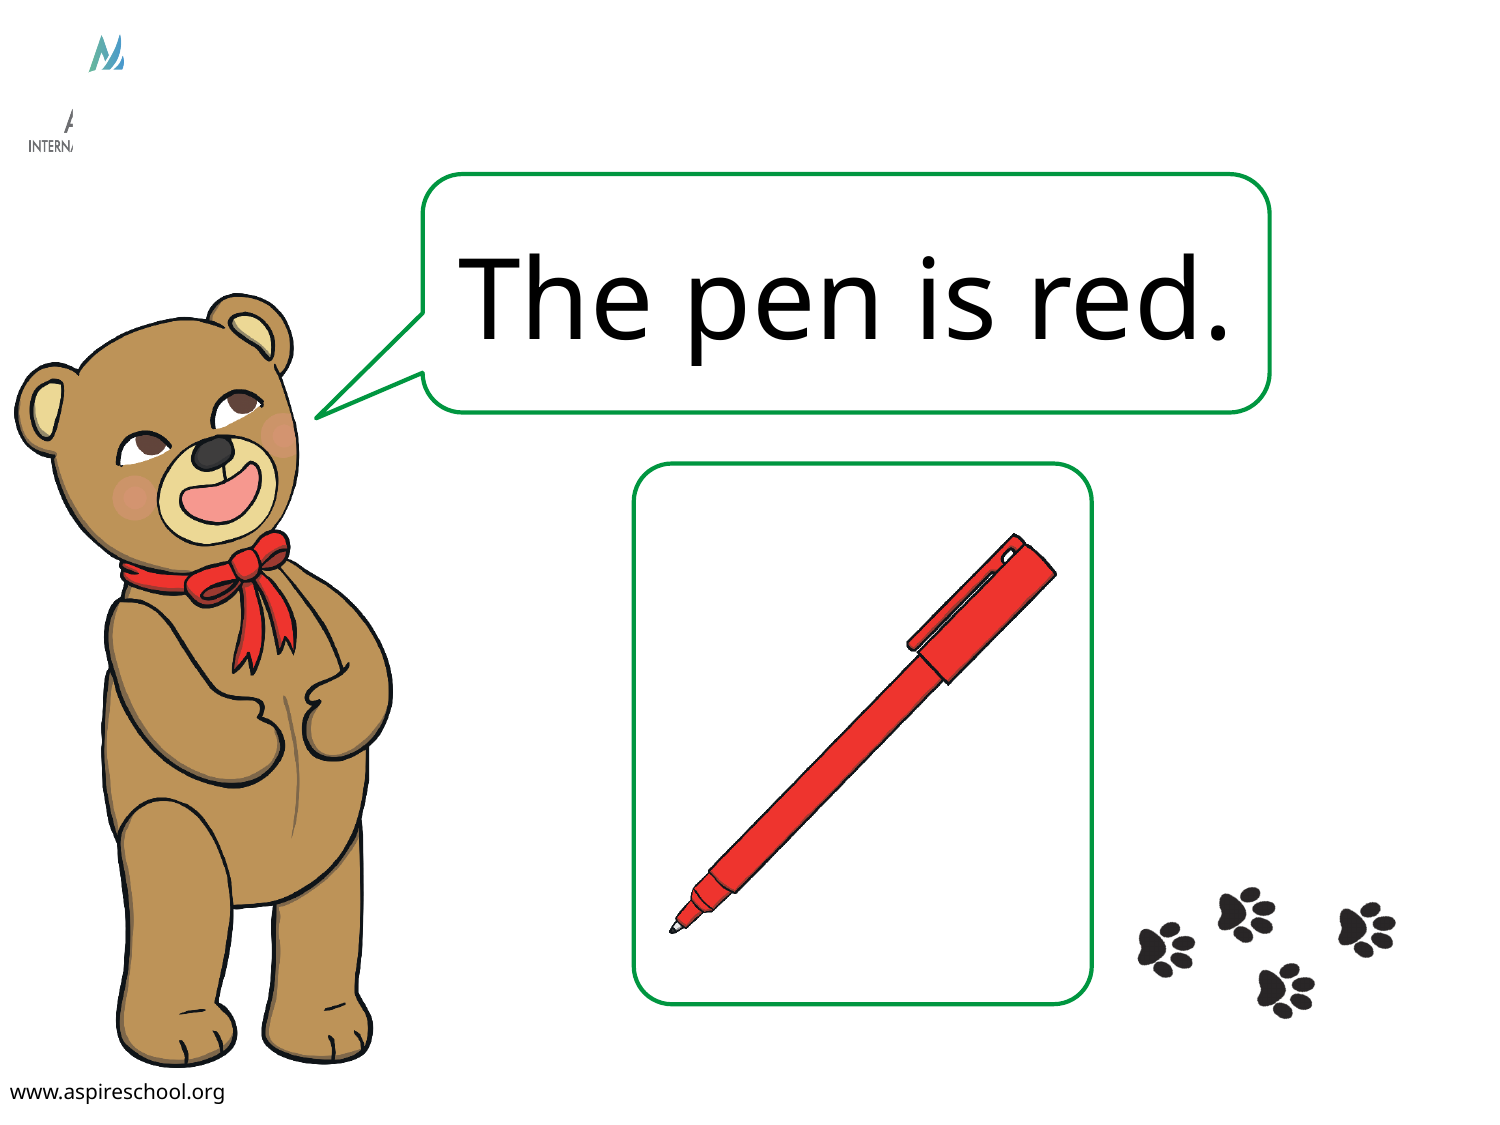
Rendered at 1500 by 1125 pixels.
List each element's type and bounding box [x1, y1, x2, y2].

text_box [633, 463, 1092, 1005]
picture [1127, 823, 1412, 1071]
picture [29, 1, 176, 196]
picture [14, 293, 393, 1069]
text_box [422, 173, 1270, 413]
